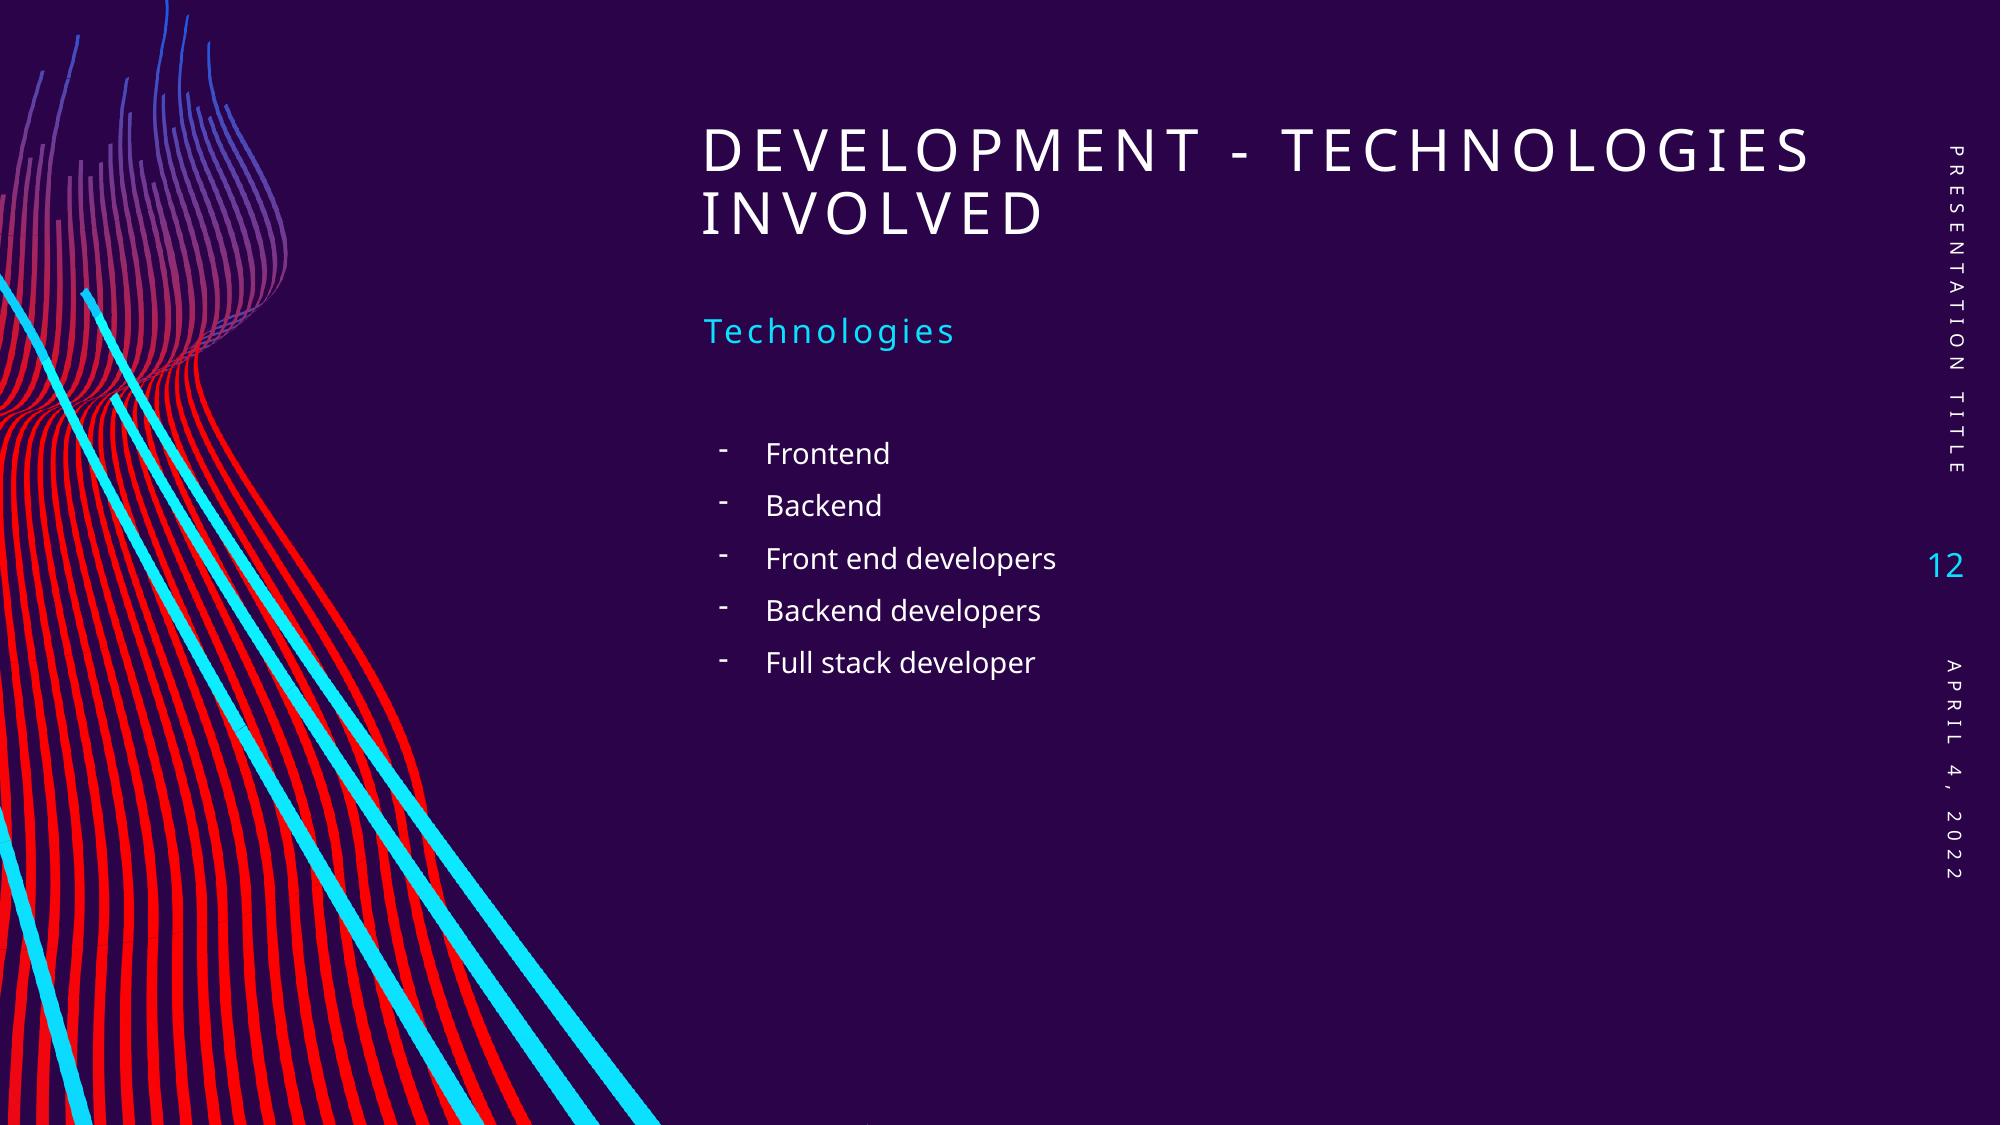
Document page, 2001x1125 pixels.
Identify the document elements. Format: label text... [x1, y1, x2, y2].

slide_number 12 [1889, 519, 1980, 615]
title Development - Technologies involved [686, 114, 1890, 224]
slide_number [1925, 645, 1986, 1080]
picture [0, 0, 2000, 1125]
text_box Frontend Backend Front end developers Backend developers Full stack developer [703, 410, 1757, 897]
footer PRESENTATION TITLE [1926, 33, 1987, 489]
list Technologies [688, 307, 1447, 368]
